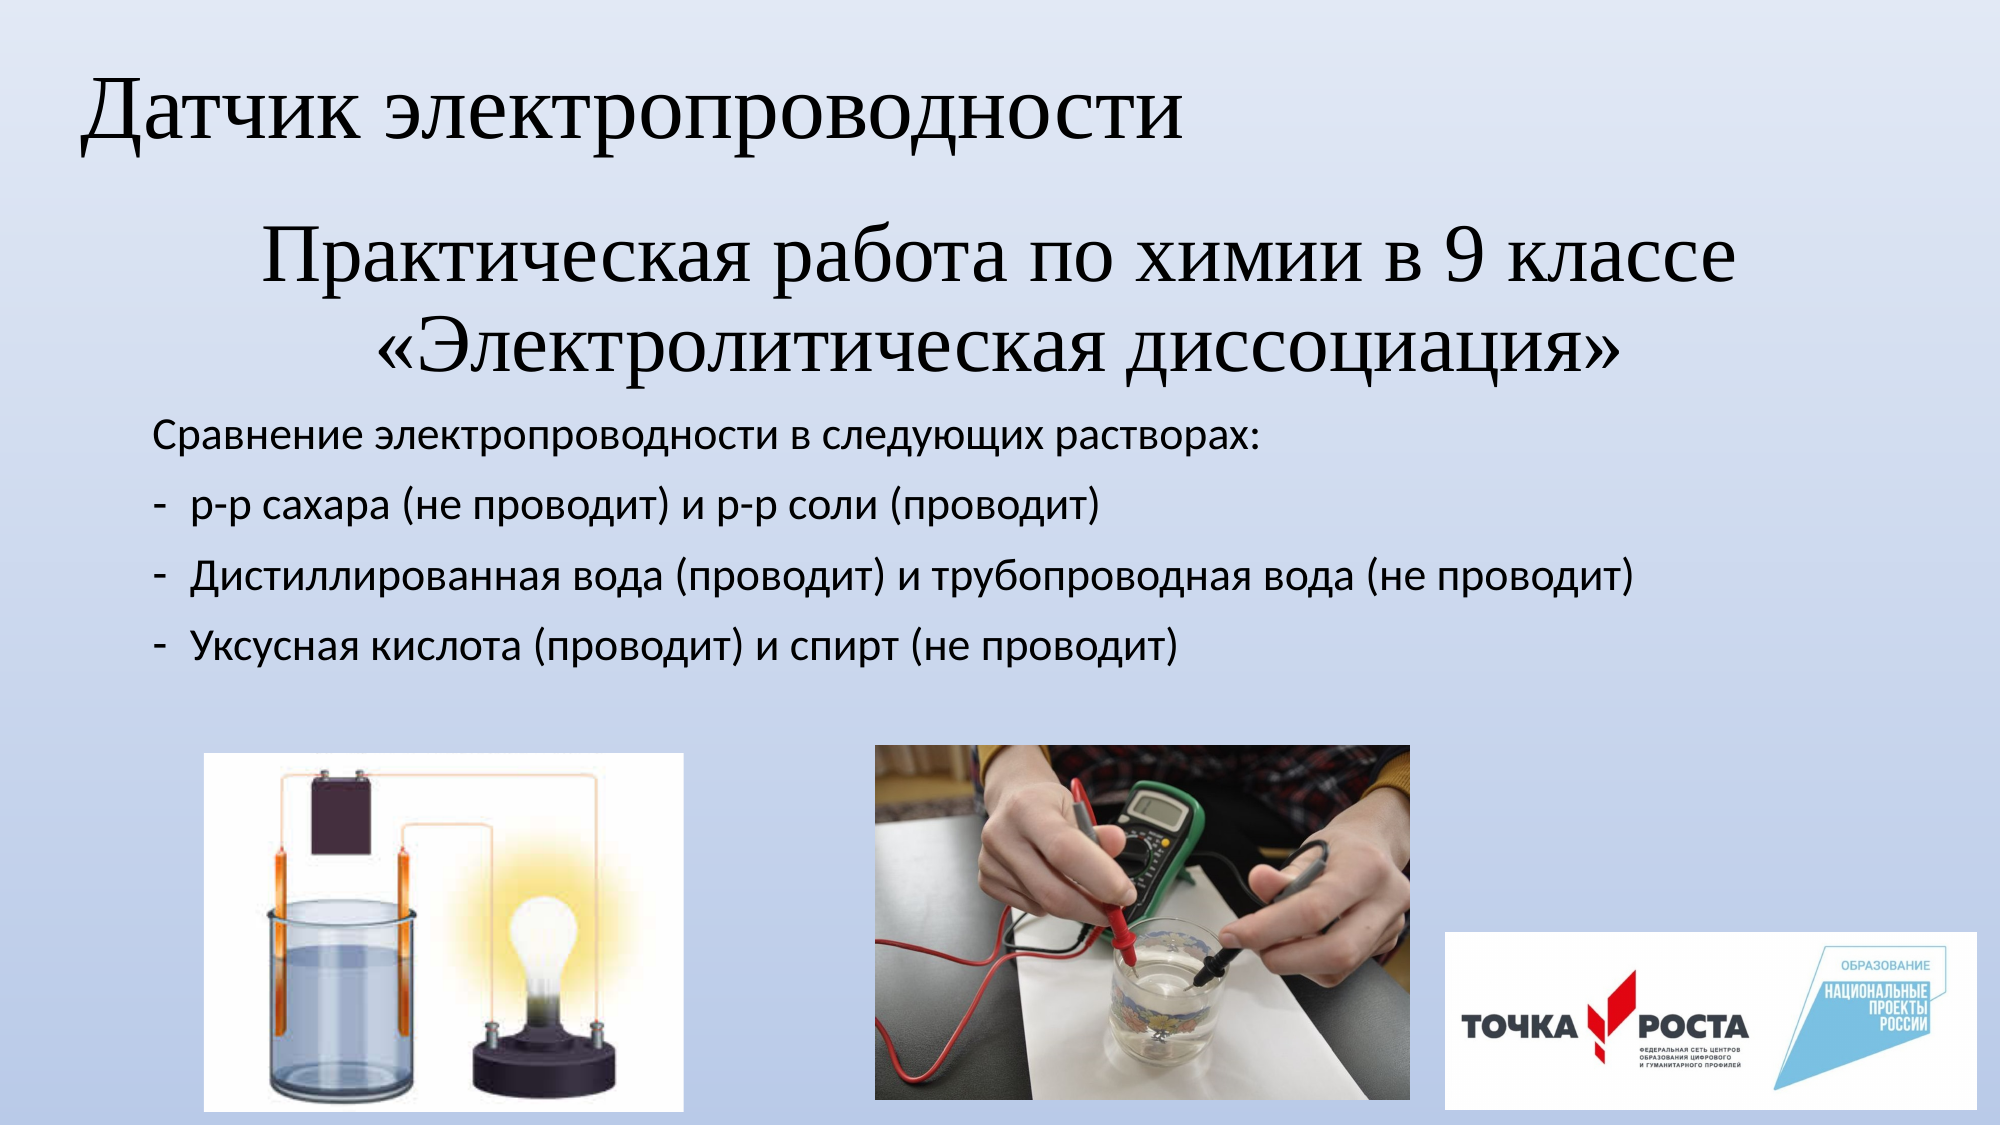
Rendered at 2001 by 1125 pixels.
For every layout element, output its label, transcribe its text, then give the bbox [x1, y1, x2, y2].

list Практическая работа по химии в 9 классе «Электролитическая диссоциация» Сравнение электропроводности в следующих растворах: р-р сахара (не проводит) и р-р соли (проводит) Дистиллированная вода (проводит) и трубопроводная вода (не проводит) Уксусная кислота (проводит) и спирт (не проводит) [137, 202, 1863, 754]
title Датчик электропроводности [65, 0, 1791, 218]
picture [203, 753, 684, 1112]
picture [1444, 932, 1977, 1110]
picture [875, 745, 1410, 1100]
